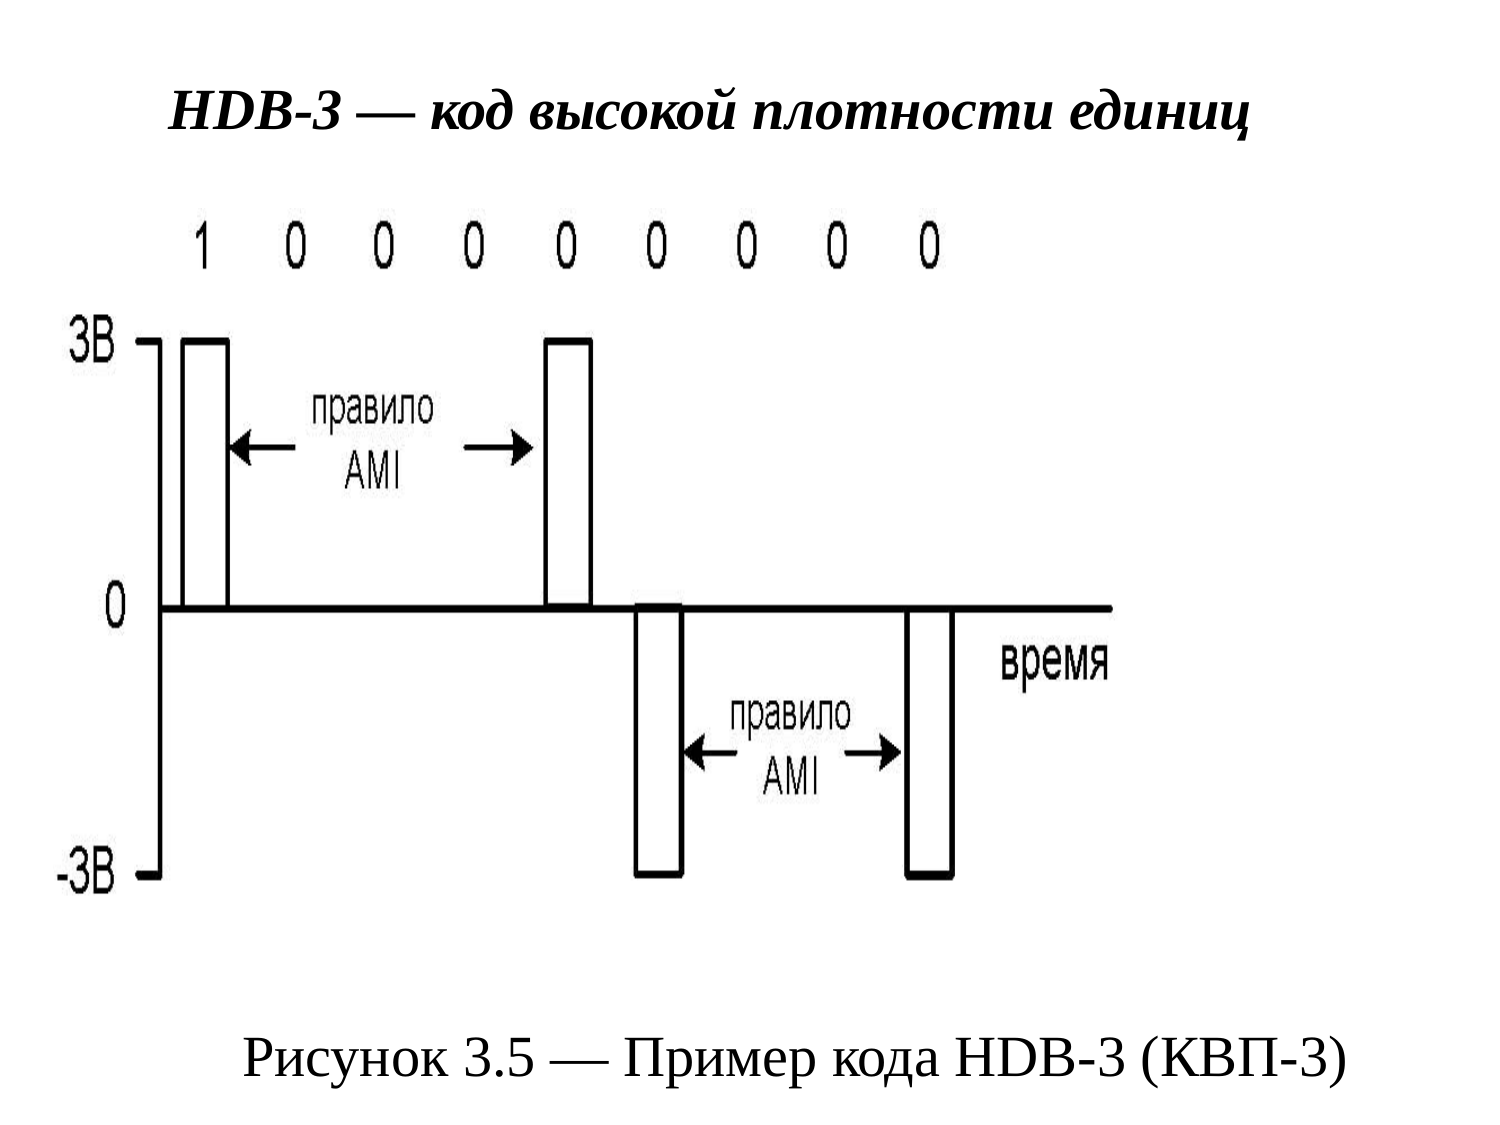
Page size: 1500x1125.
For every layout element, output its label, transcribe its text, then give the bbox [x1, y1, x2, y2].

picture [52, 207, 1459, 918]
text_box HDB-3 — код высокой плотности единиц [153, 29, 1283, 149]
text_box Рисунок 3.5 — Пример кода HDB-3 (КВП-3) [154, 975, 1378, 1096]
